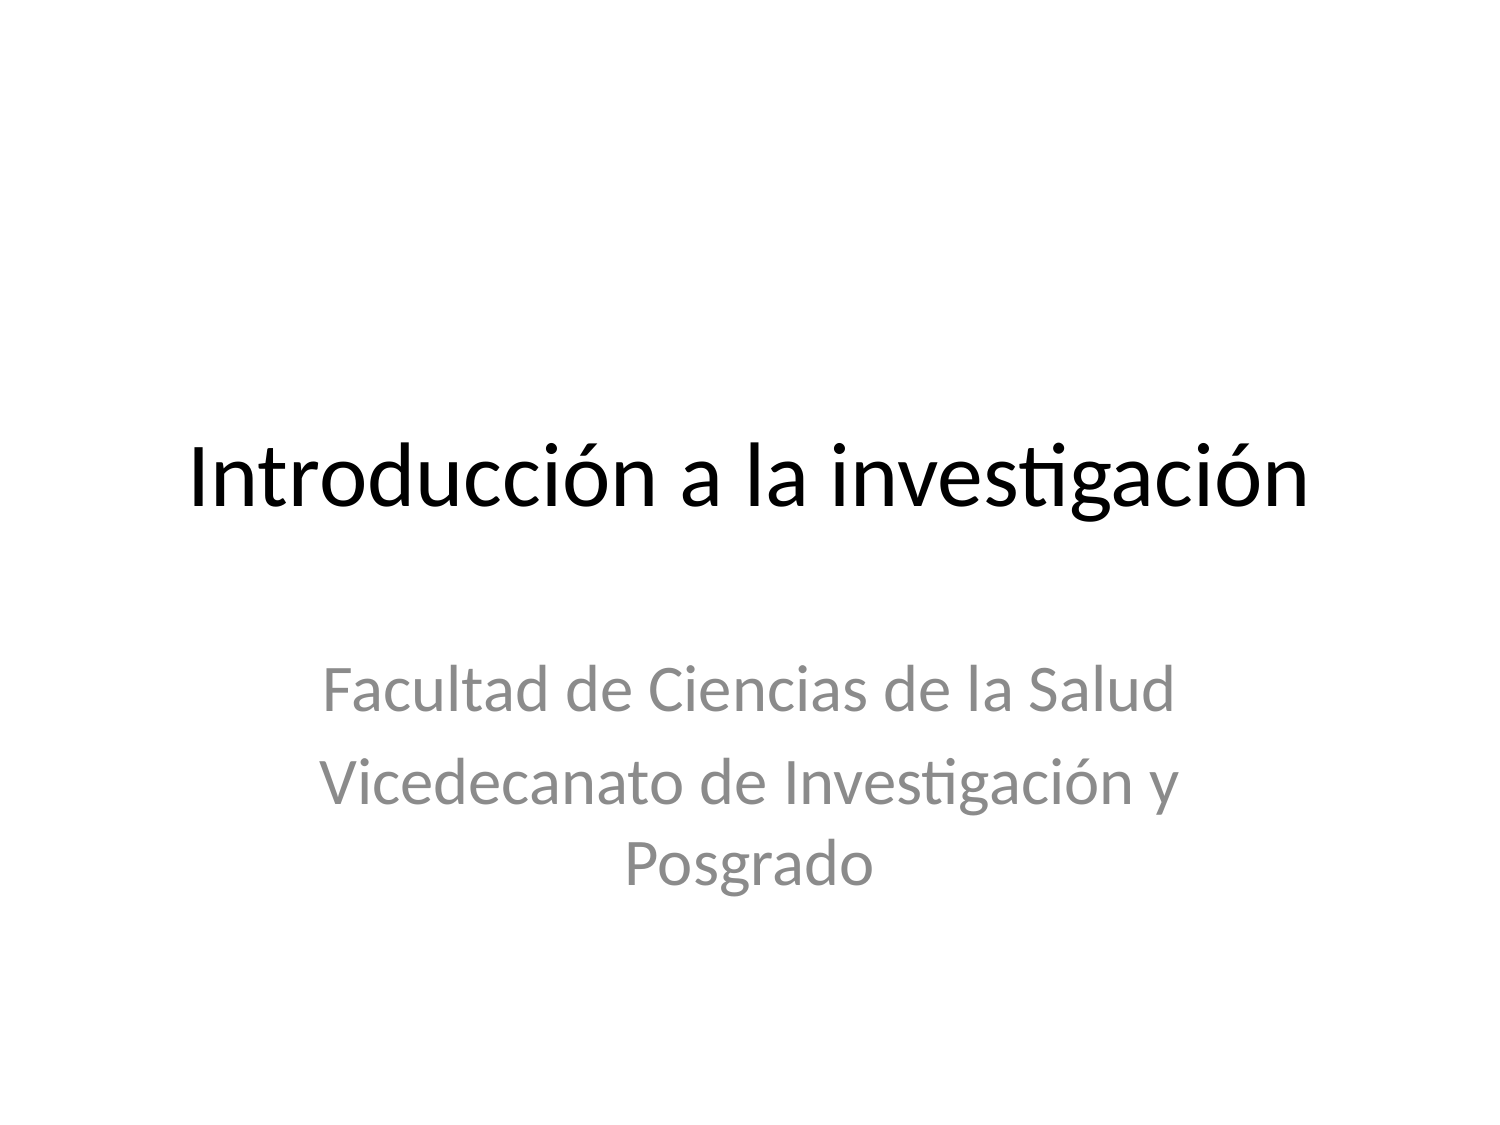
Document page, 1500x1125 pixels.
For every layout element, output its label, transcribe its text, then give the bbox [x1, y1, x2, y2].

subtitle Facultad de Ciencias de la Salud Vicedecanato de Investigación y Posgrado [225, 637, 1275, 925]
title Introducción a la investigación [112, 349, 1388, 591]
